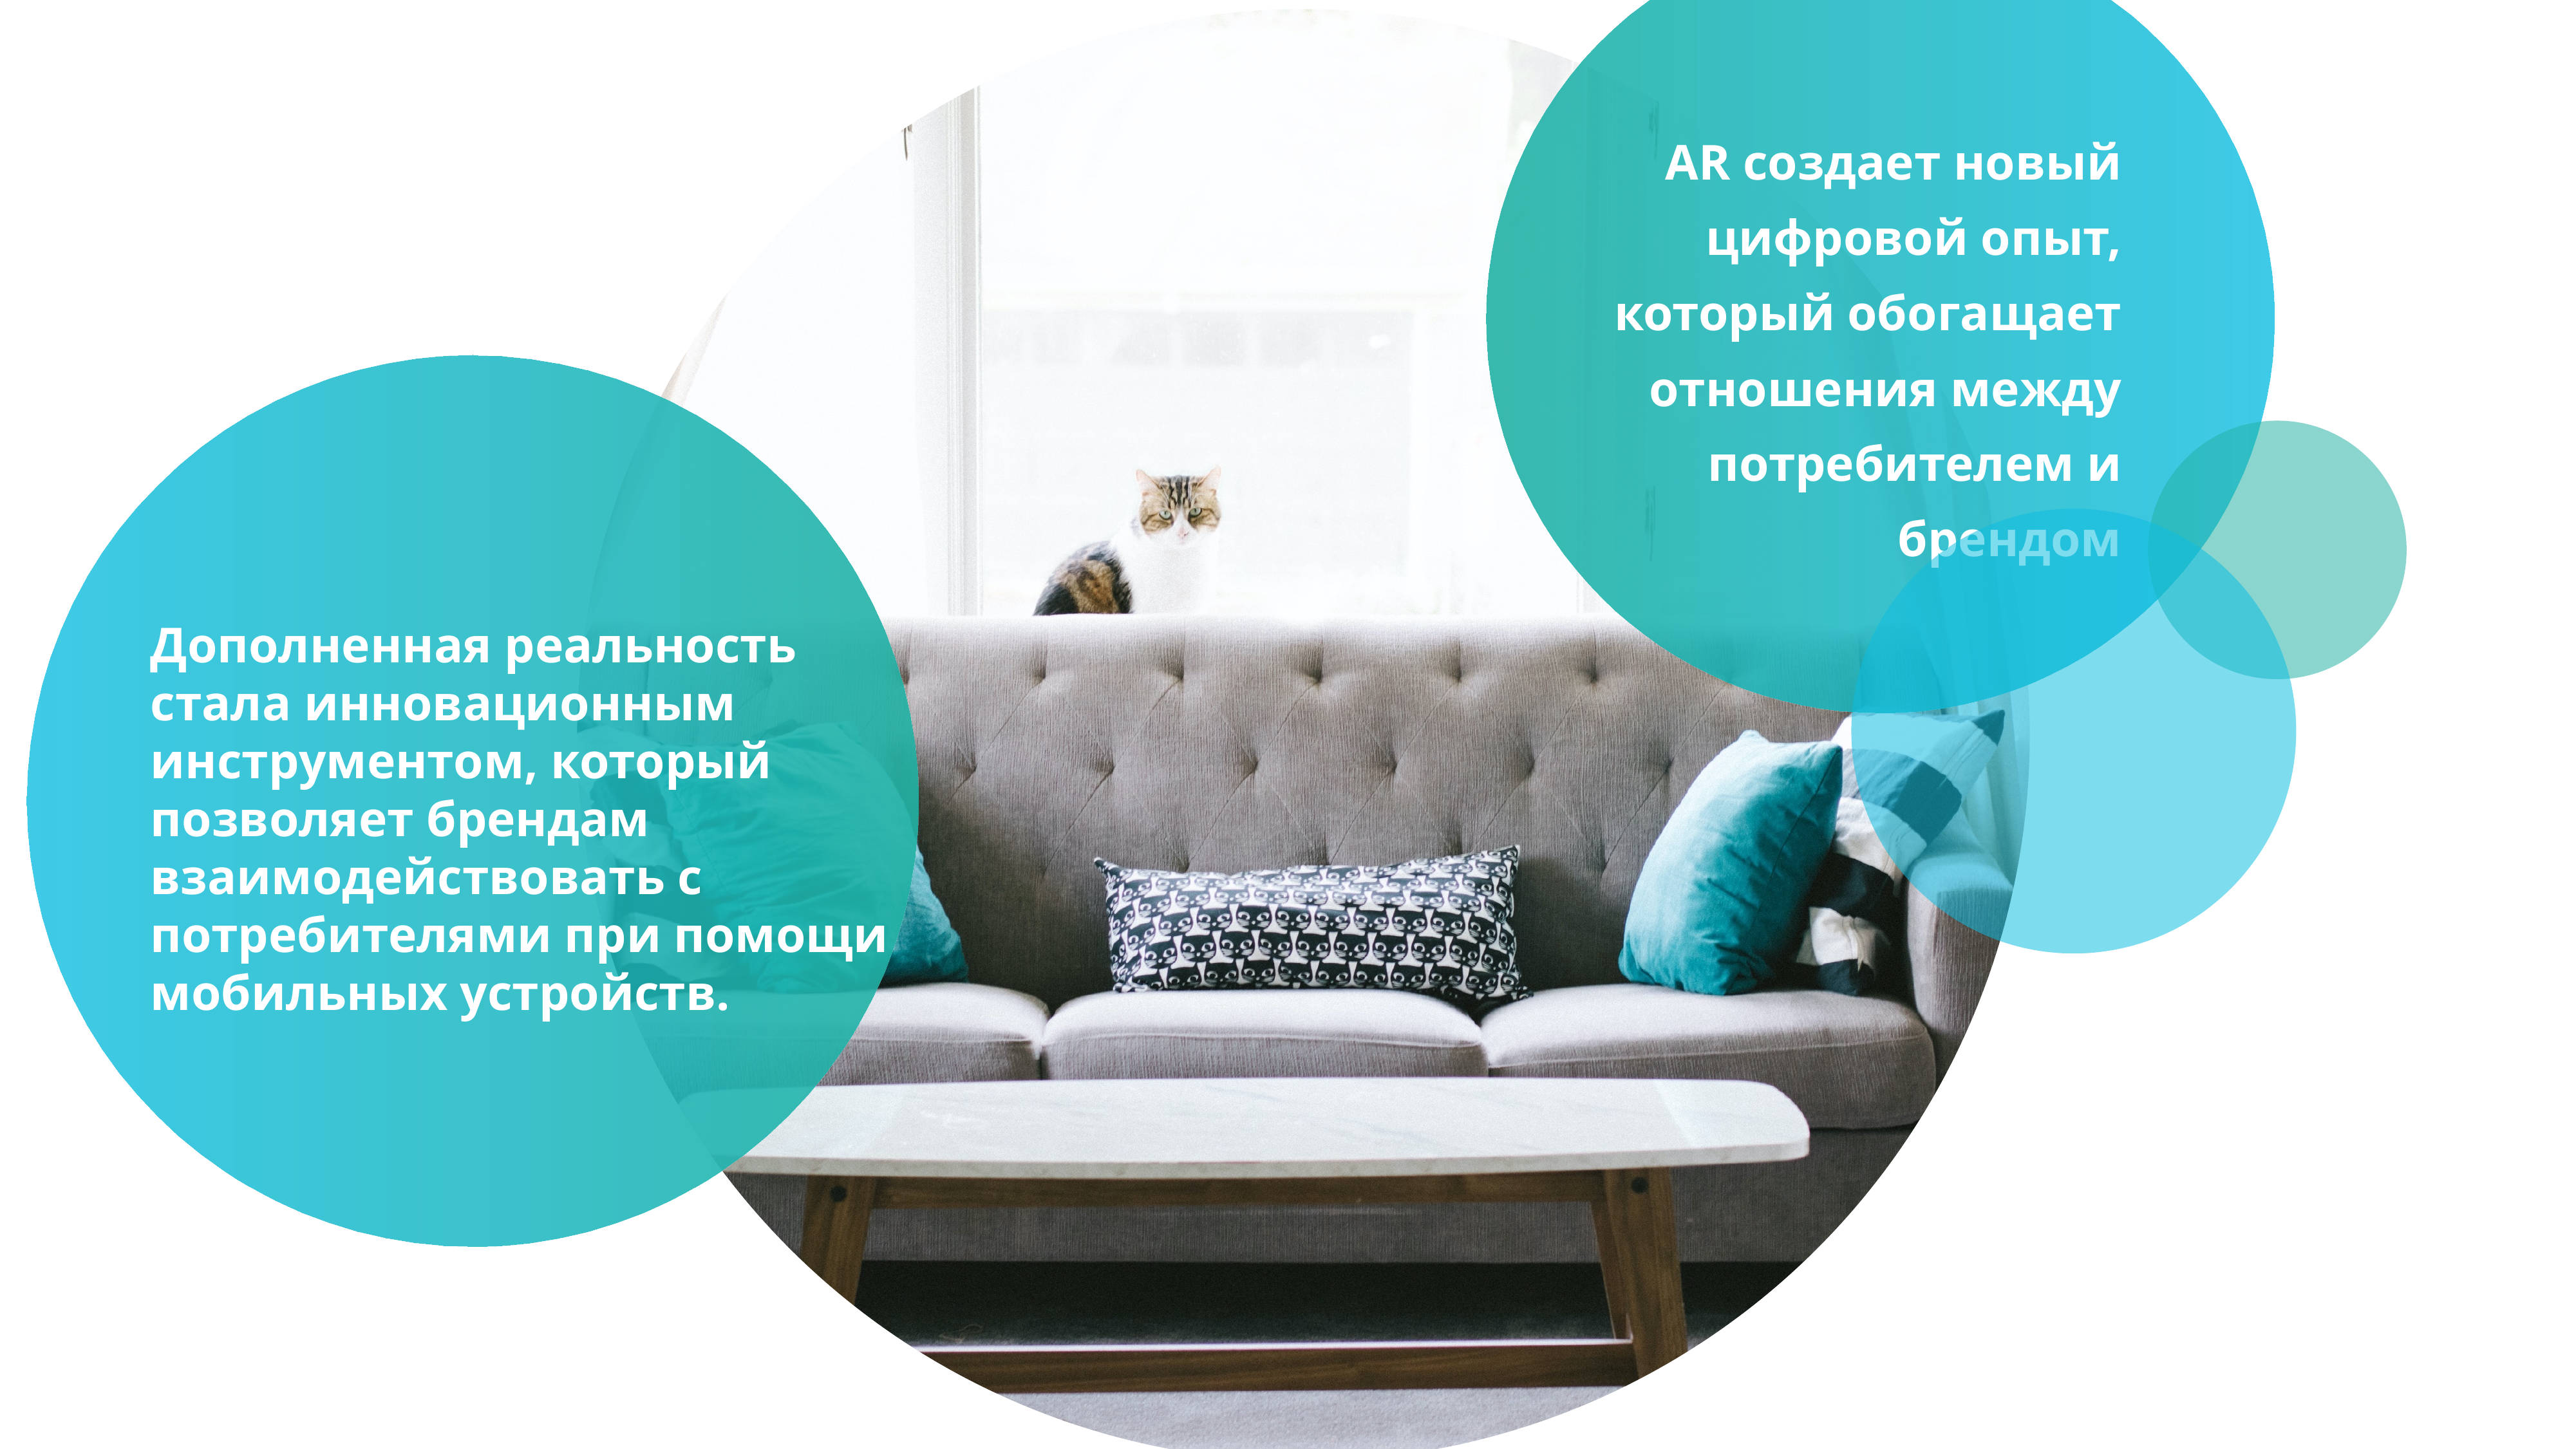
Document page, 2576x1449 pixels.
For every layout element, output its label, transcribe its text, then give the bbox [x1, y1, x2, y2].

title Дополненная реальность стала инновационным инструментом, который позволяет брендам взаимодействовать с потребителями при помощи мобильных устройств. [141, 610, 572, 861]
text_box [25, 353, 572, 1248]
text_box [2035, 507, 2298, 955]
text_box [1639, 0, 2276, 520]
picture [577, 8, 2030, 1449]
text_box [2150, 419, 2408, 680]
list AR создает новый цифровой опыт, который обогащает отношения между потребителем и брендом [2035, 109, 2132, 514]
